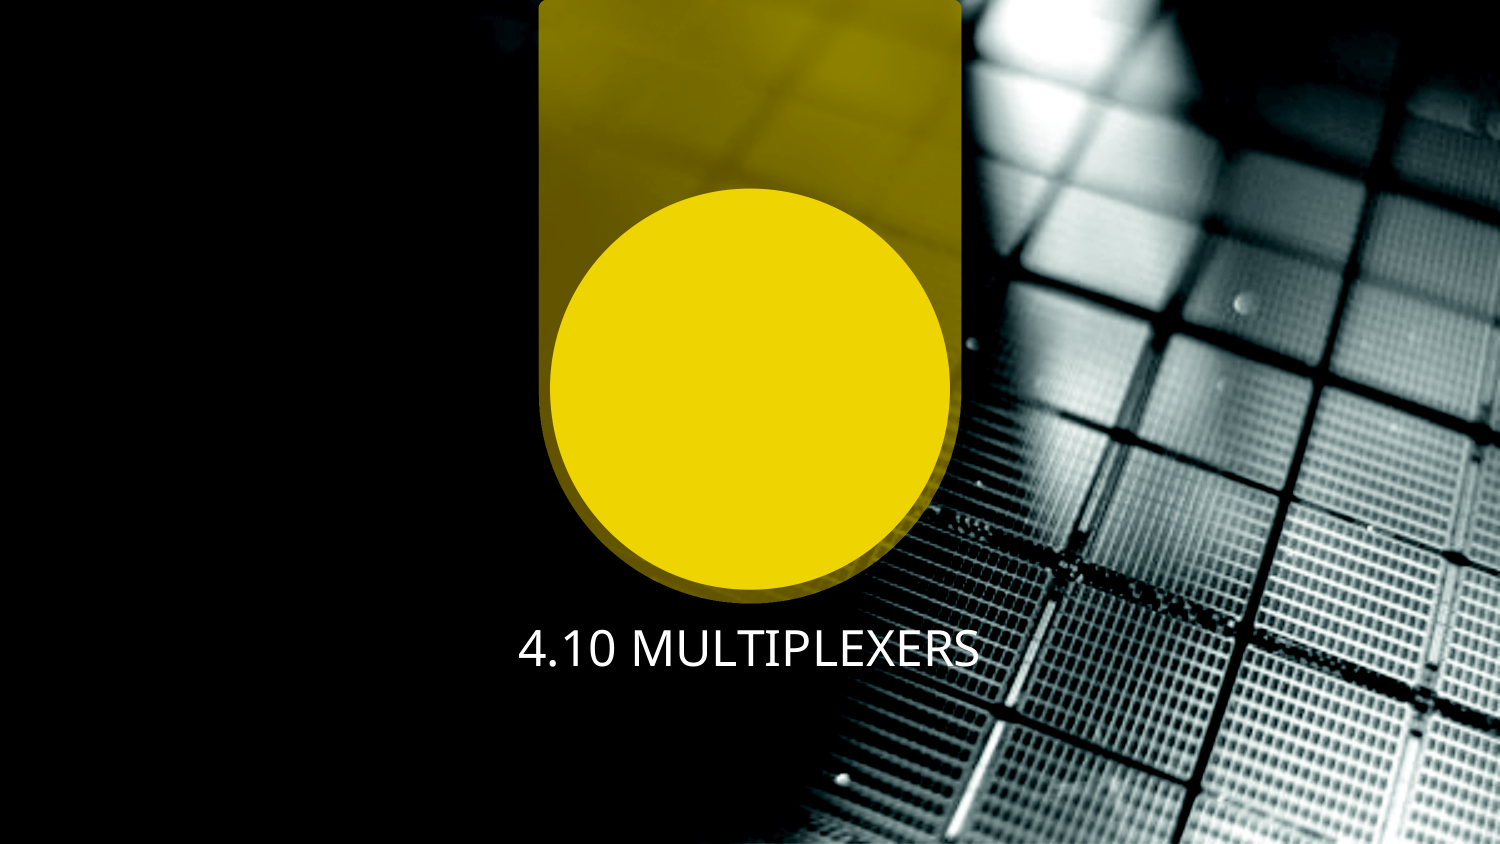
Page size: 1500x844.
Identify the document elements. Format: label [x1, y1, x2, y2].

title [454, 608, 1046, 706]
picture [0, 0, 1500, 844]
